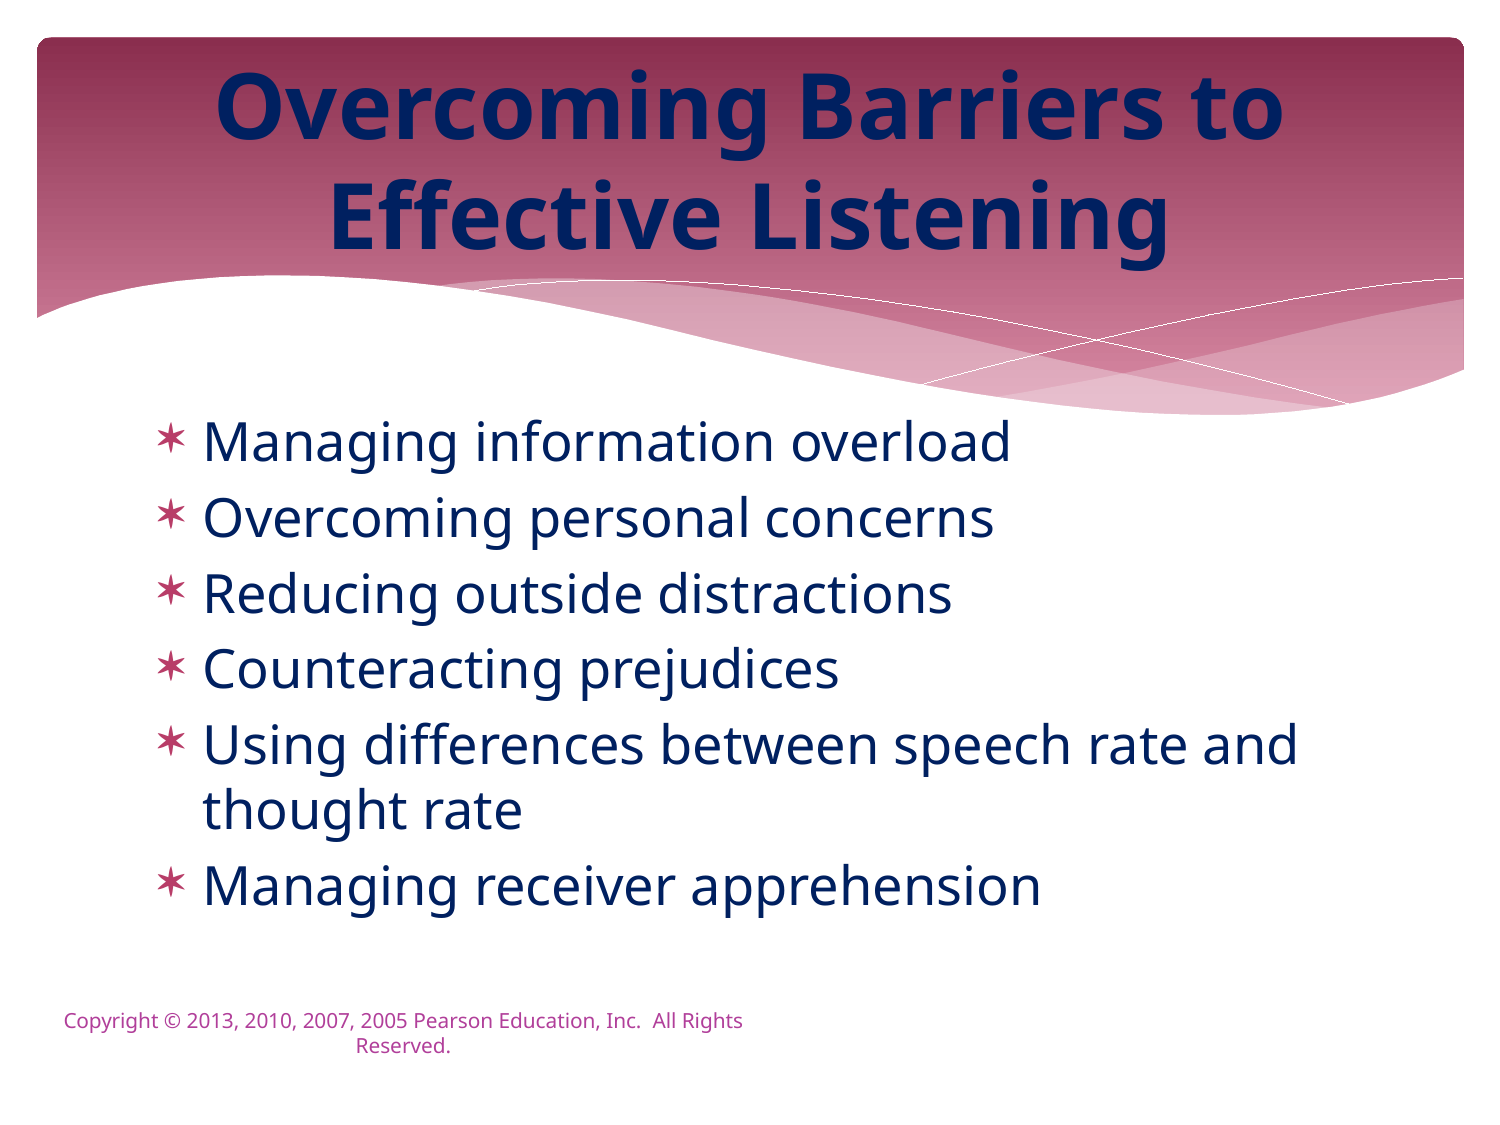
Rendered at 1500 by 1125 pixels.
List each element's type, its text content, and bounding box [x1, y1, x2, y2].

title Overcoming Barriers to Effective Listening [74, 55, 1426, 262]
footer Copyright © 2013, 2010, 2007, 2005 Pearson Education, Inc. All Rights Reserved. [31, 1025, 775, 1086]
list Managing information overload Overcoming personal concerns Reducing outside distractions Counteracting prejudices Using differences between speech rate and thought rate Managing receiver apprehension [142, 399, 1359, 1006]
